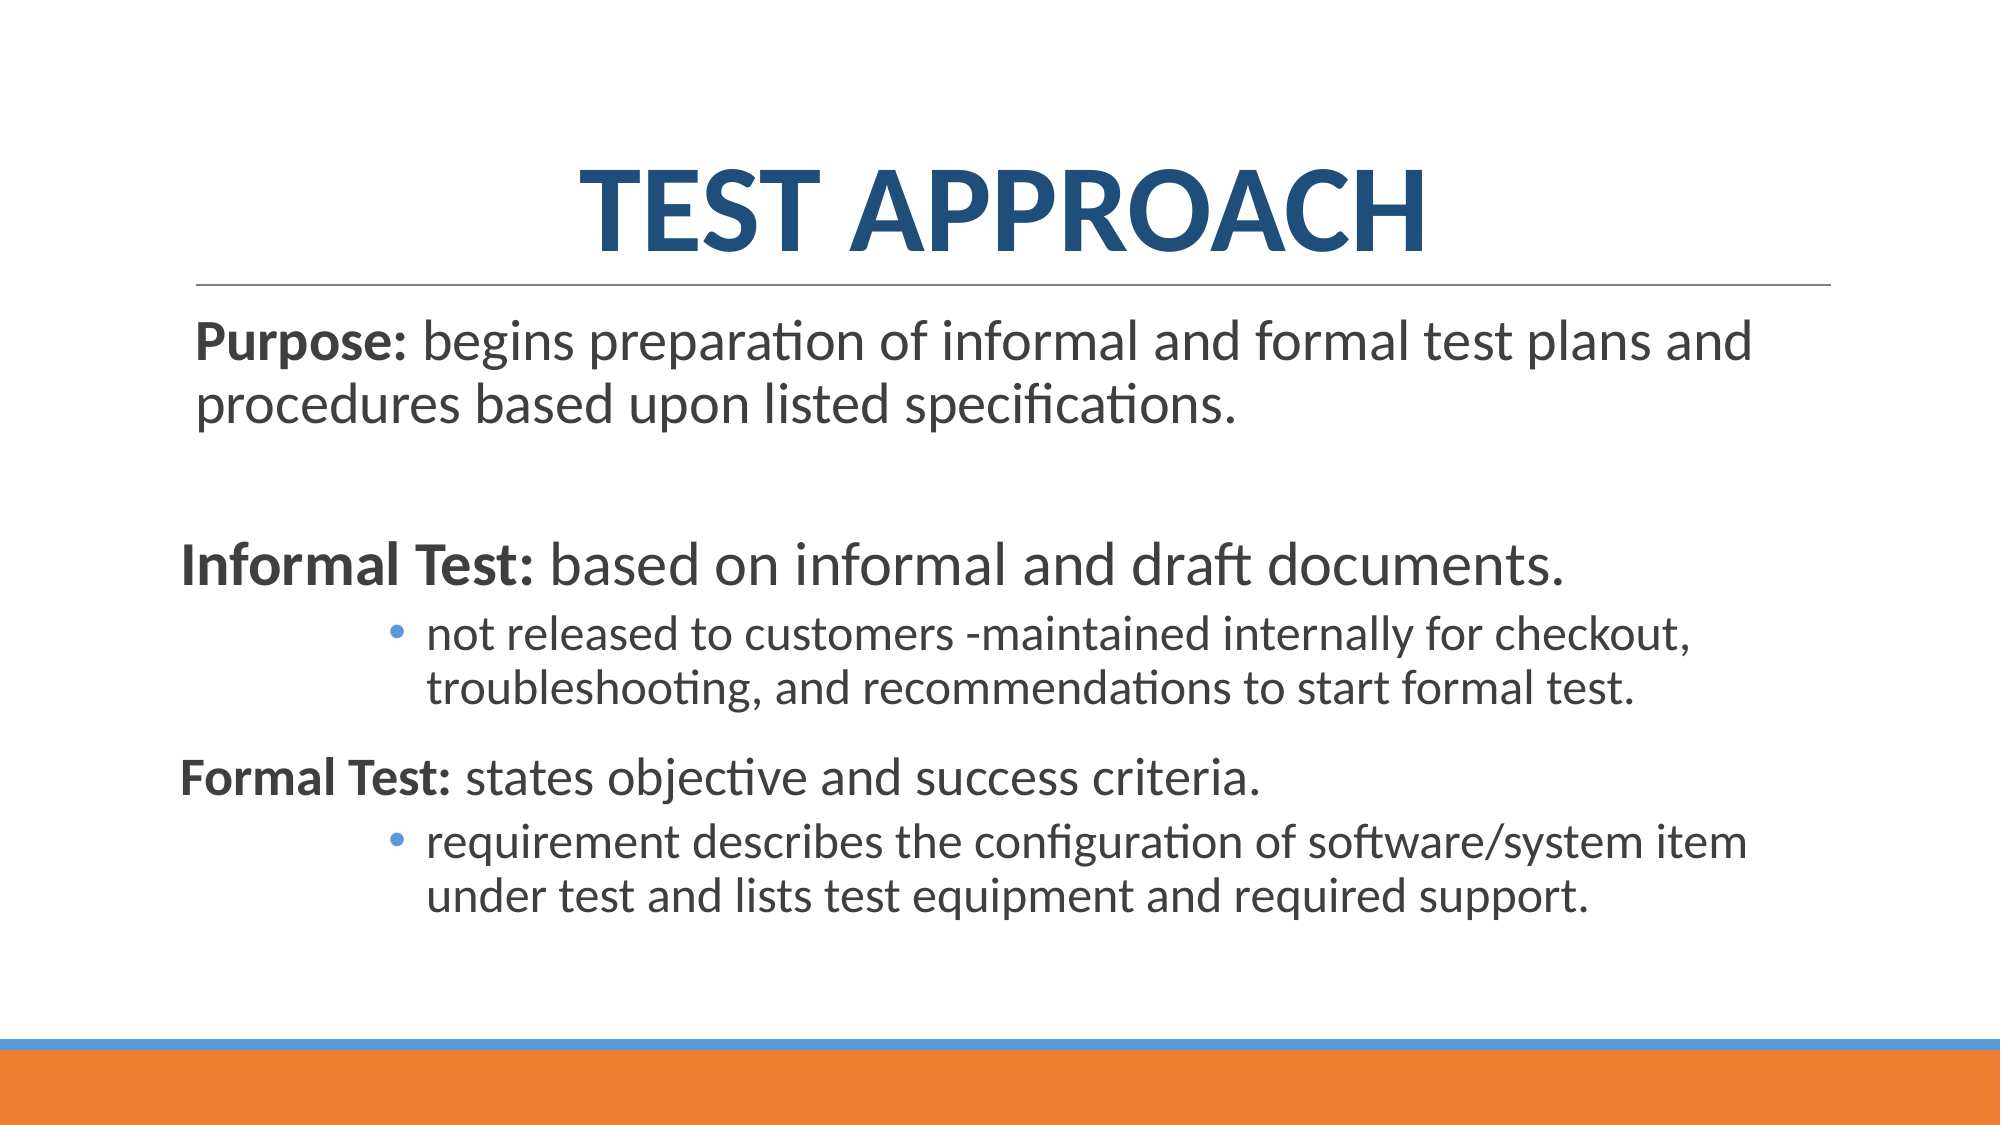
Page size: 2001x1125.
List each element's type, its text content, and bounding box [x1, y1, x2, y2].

list Purpose: begins preparation of informal and formal test plans and procedures based upon listed specifications. Informal Test: based on informal and draft documents. not released to customers -maintained internally for checkout, troubleshooting, and recommendations to start formal test. Formal Test: states objective and success criteria. requirement describes the configuration of software/system item under test and lists test equipment and required support. [180, 302, 1830, 963]
title TEST APPROACH [180, 47, 1830, 285]
